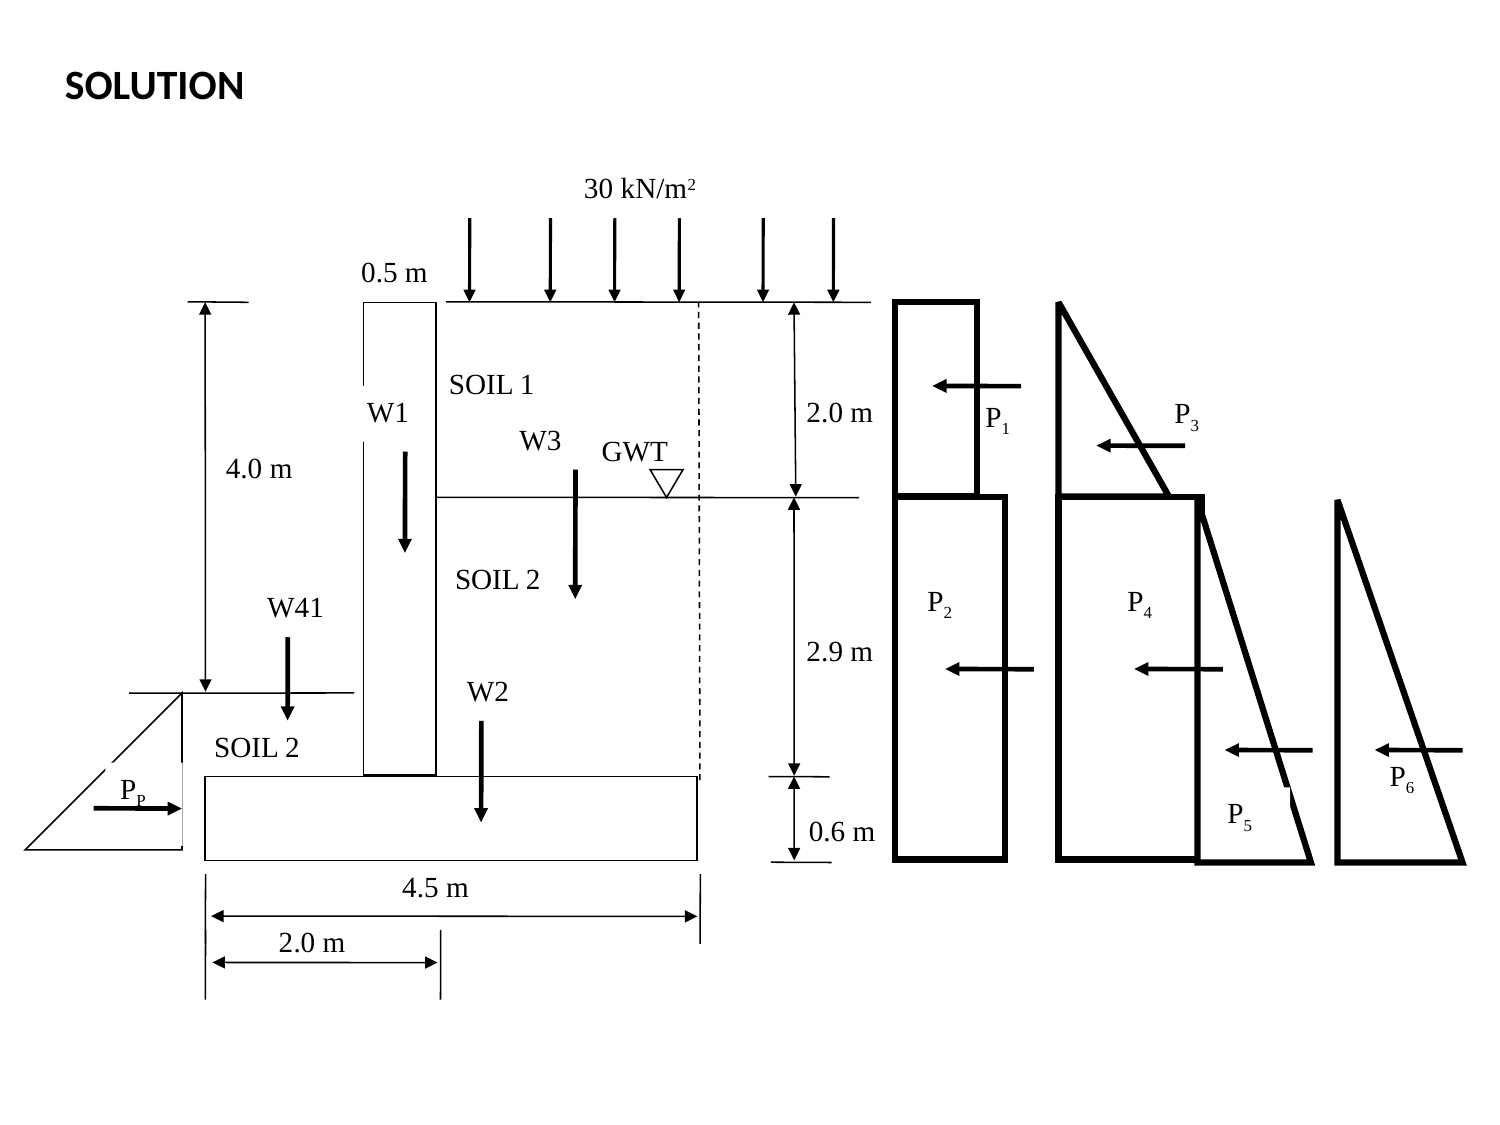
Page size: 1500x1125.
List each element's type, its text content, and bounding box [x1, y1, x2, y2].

text_box SOLUTION [49, 50, 413, 115]
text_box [12, 162, 1500, 1051]
